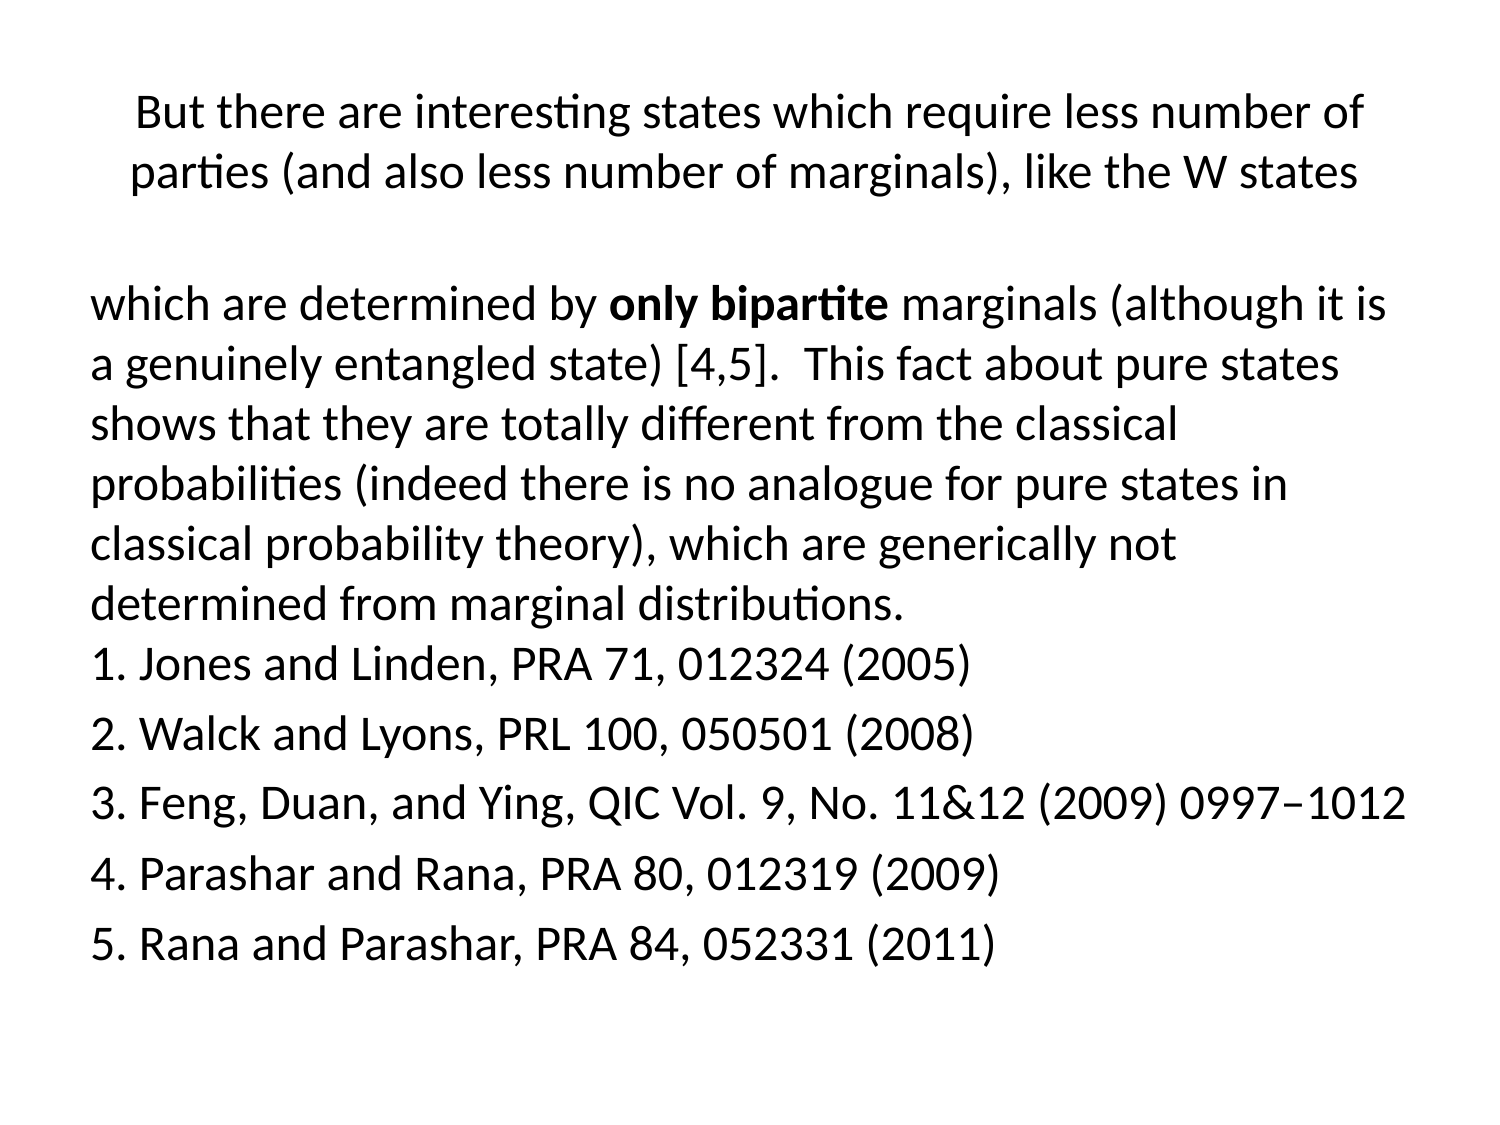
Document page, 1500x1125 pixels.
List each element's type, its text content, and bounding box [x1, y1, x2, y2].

title But there are interesting states which require less number of parties (and also less number of marginals), like the W states [75, 45, 1425, 233]
list which are determined by only bipartite marginals (although it is a genuinely entangled state) [4,5]. This fact about pure states shows that they are totally different from the classical probabilities (indeed there is no analogue for pure states in classical probability theory), which are generically not determined from marginal distributions. 1. Jones and Linden, PRA 71, 012324 (2005) 2. Walck and Lyons, PRL 100, 050501 (2008) 3. Feng, Duan, and Ying, QIC Vol. 9, No. 11&12 (2009) 0997–1012 4. Parashar and Rana, PRA 80, 012319 (2009) 5. Rana and Parashar, PRA 84, 052331 (2011) [75, 262, 1425, 1005]
